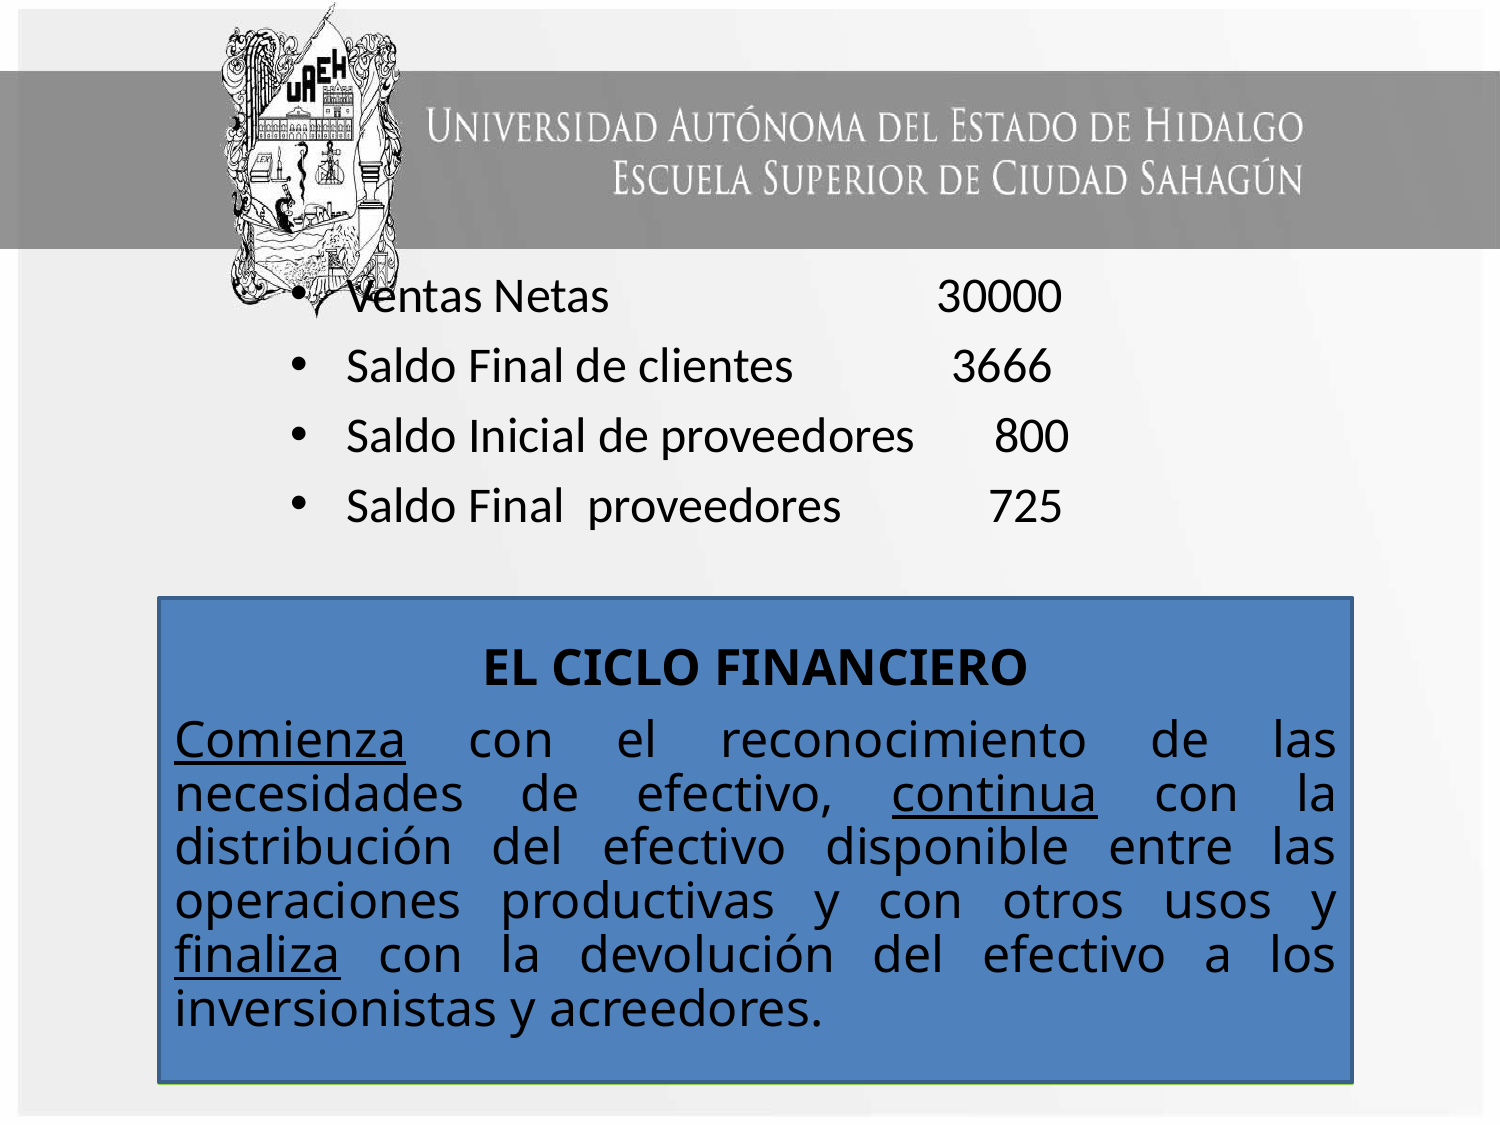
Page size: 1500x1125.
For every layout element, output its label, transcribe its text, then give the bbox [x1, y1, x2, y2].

picture [0, 0, 1500, 1125]
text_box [159, 597, 1353, 1084]
list Ventas Netas 30000 Saldo Final de clientes 3666 Saldo Inicial de proveedores 800 Saldo Final proveedores 725 [275, 255, 1500, 645]
